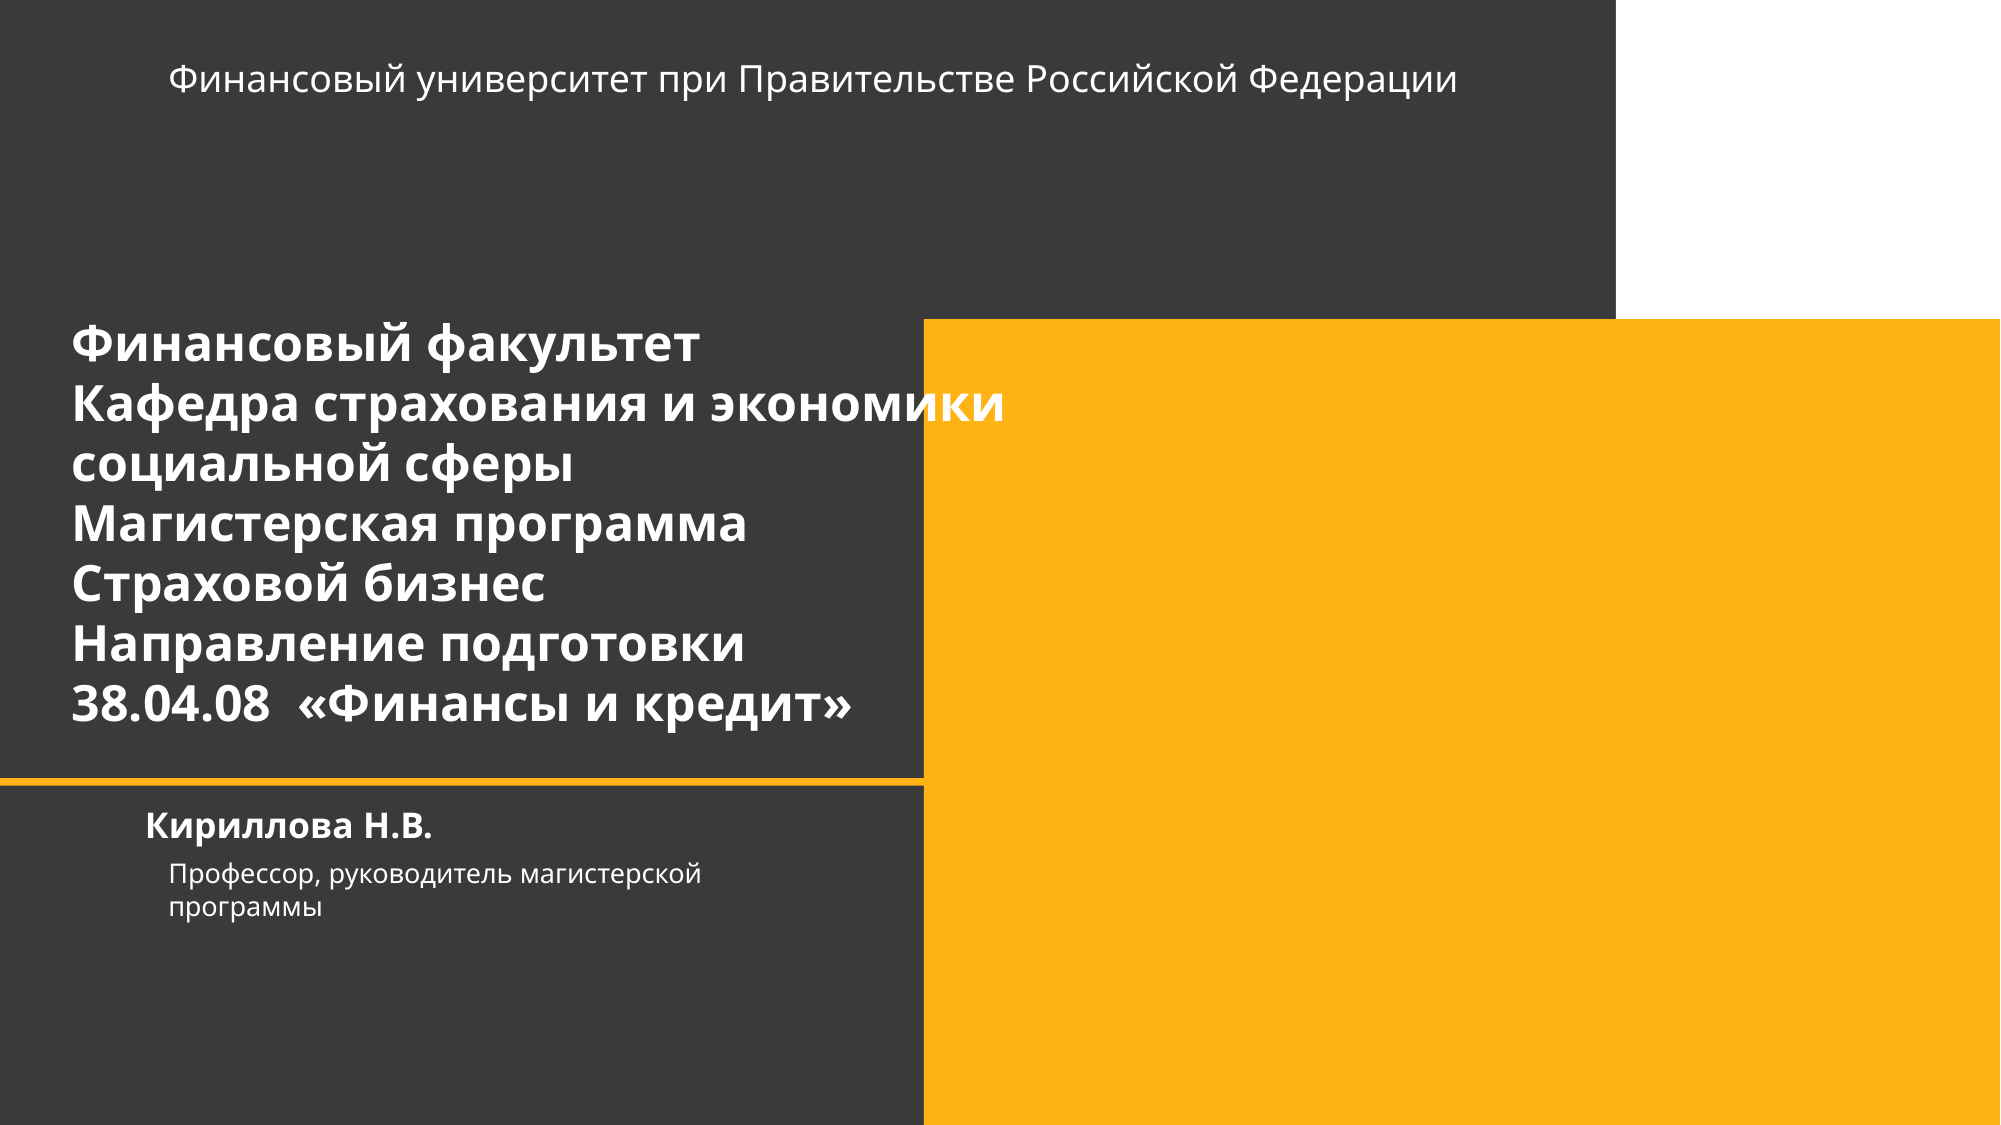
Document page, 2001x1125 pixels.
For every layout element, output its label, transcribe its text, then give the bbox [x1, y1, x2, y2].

text_box [1615, 0, 2000, 318]
text_box Финансовый университет при Правительстве Российской Федерации [164, 51, 1616, 109]
text_box [0, 787, 923, 1125]
text_box Финансовый факультет Кафедра страхования и экономики социальной сферы Магистерская программа Страховой бизнес Направление подготовки 38.04.08 «Финансы и кредит» [67, 306, 1044, 736]
text_box Профессор, руководитель магистерской программы [164, 852, 840, 911]
text_box [923, 318, 2000, 1125]
text_box Кириллова Н.В. [140, 799, 438, 851]
text_box [0, 0, 1615, 777]
text_box [0, 777, 1590, 787]
